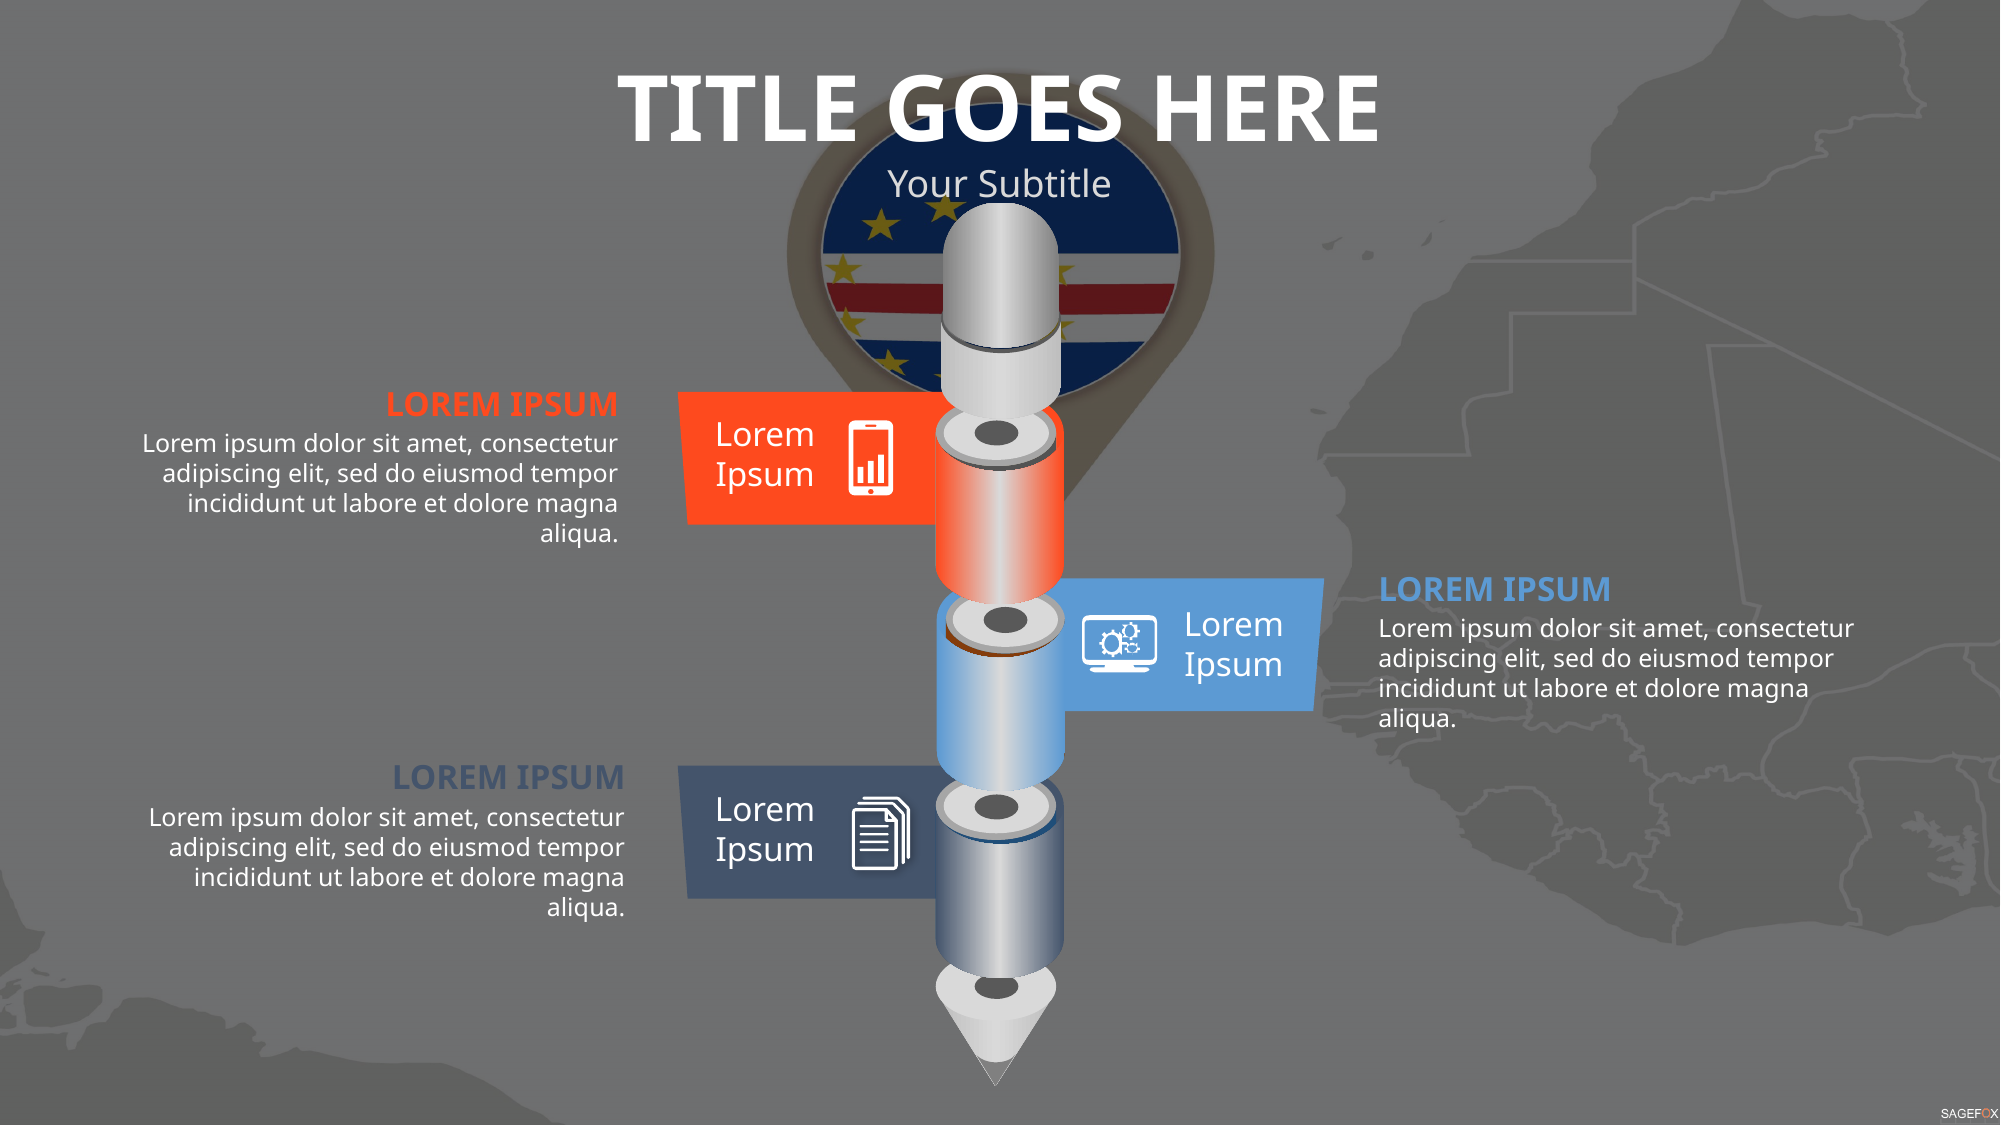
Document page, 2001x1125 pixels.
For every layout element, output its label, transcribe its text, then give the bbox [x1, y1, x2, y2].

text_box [935, 980, 1057, 1087]
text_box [936, 578, 1325, 793]
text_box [677, 765, 1064, 980]
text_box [1082, 615, 1158, 673]
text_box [848, 420, 894, 496]
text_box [940, 202, 1062, 419]
text_box TITLE GOES HERE Your Subtitle [548, 42, 1452, 212]
text_box LOREM IPSUM Lorem ipsum dolor sit amet, consectetur adipiscing elit, sed do eiusmod tempor incididunt ut labore et dolore magna aliqua. [116, 751, 636, 927]
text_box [677, 391, 1064, 606]
text_box LOREM IPSUM Lorem ipsum dolor sit amet, consectetur adipiscing elit, sed do eiusmod tempor incididunt ut labore et dolore magna aliqua. [1368, 562, 1888, 738]
text_box LOREM IPSUM Lorem ipsum dolor sit amet, consectetur adipiscing elit, sed do eiusmod tempor incididunt ut labore et dolore magna aliqua. [110, 378, 629, 553]
picture [0, 0, 2001, 1125]
